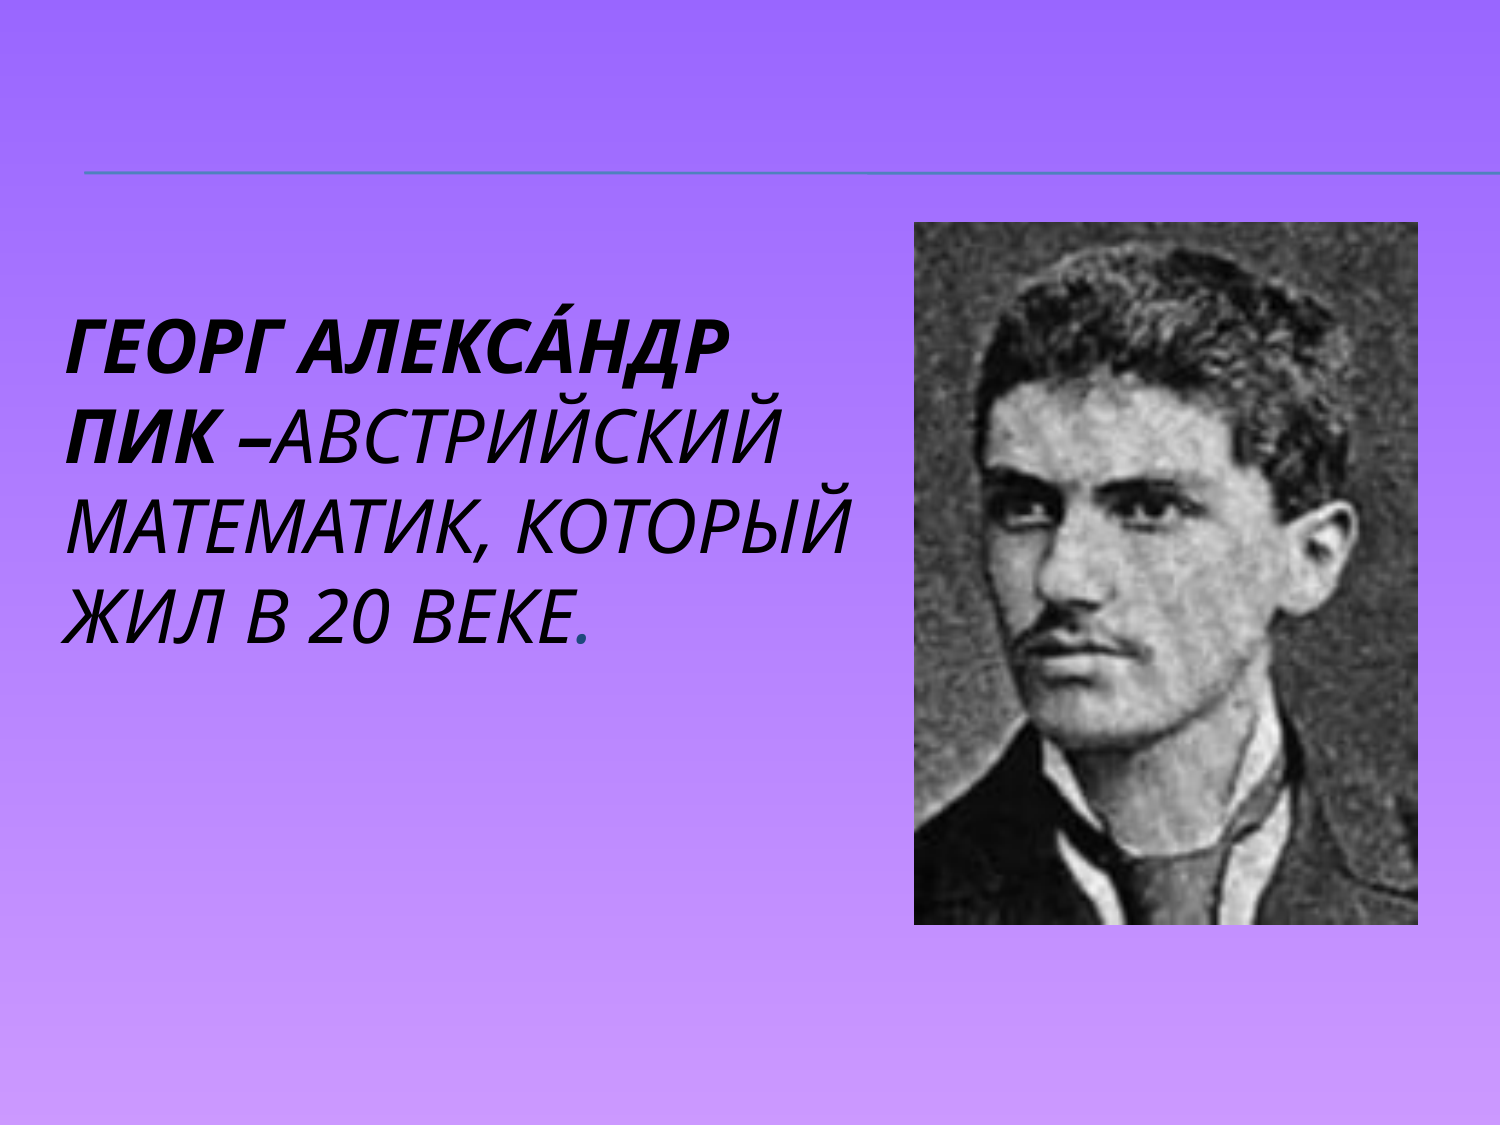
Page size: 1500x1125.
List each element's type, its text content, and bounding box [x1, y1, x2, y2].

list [913, 222, 1419, 925]
title Георг Алекса́ндр Пик –австрийский математик, который жил в 20 веке. [50, 75, 903, 973]
